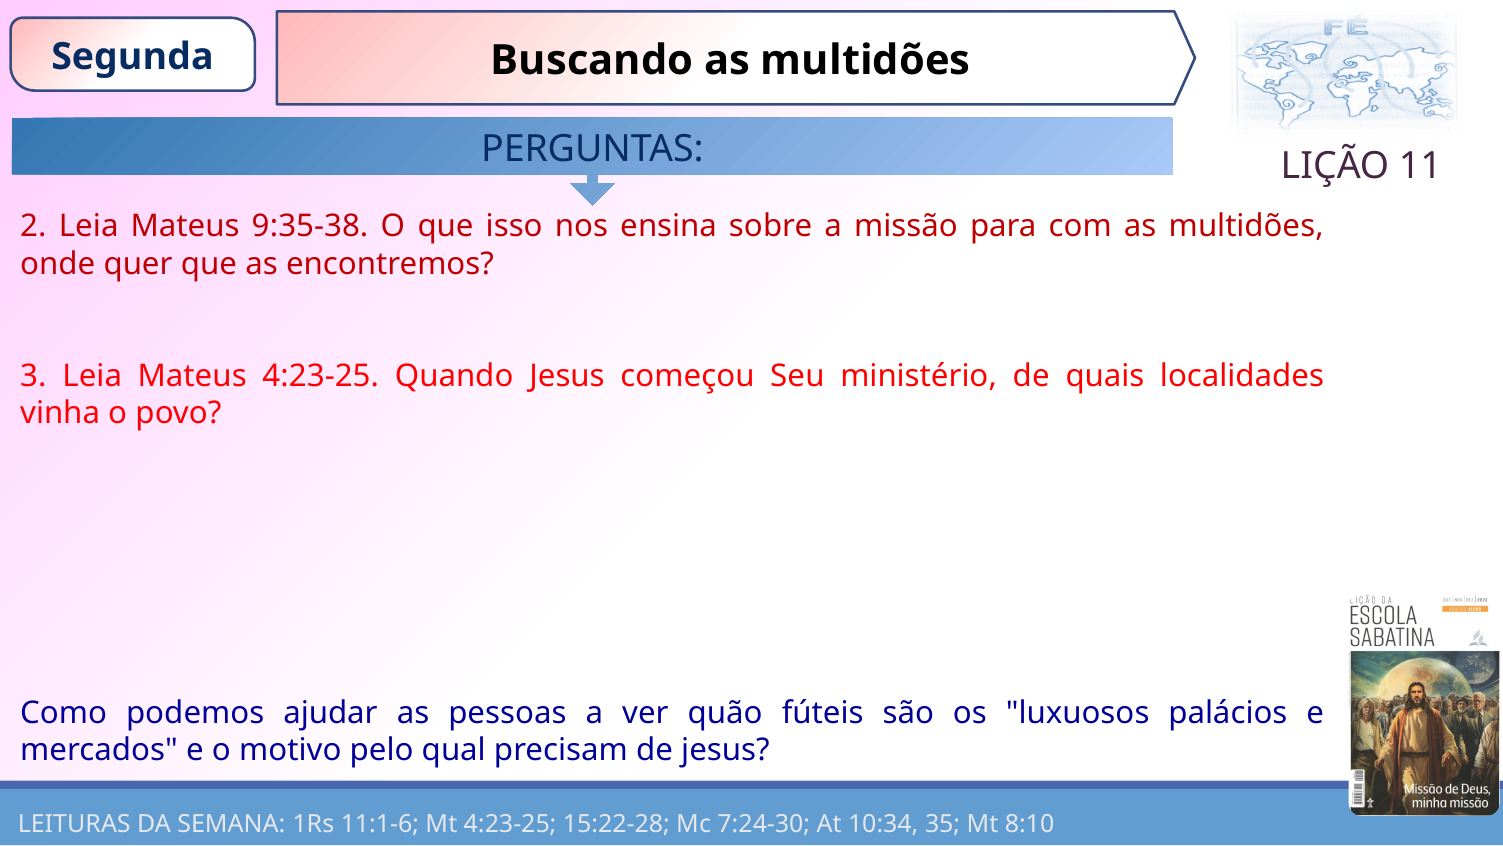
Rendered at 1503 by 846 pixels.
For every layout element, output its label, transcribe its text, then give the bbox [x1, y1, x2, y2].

text_box Buscando as multidões [275, 10, 1197, 106]
picture [1348, 592, 1501, 817]
text_box LEITURAS DA SEMANA: 1Rs 11:1-6; Mt 4:23-25; 15:22-28; Mc 7:24-30; At 10:34, 35; Mt 8:10 [3, 799, 1421, 845]
text_box Segunda [9, 16, 257, 92]
text_box LIÇÃO 11 [1265, 147, 1458, 194]
text_box 2. Leia Mateus 9:35-38. O que isso nos ensina sobre a missão para com as multidões, onde quer que as encontremos? 3. Leia Mateus 4:23-25. Quando Jesus começou Seu ministério, de quais localidades vinha o povo? Como podemos ajudar as pessoas a ver quão fúteis são os "luxuosos palácios e mercados" e o motivo pelo qual precisam de jesus? [5, 198, 1341, 775]
picture [1225, 6, 1466, 139]
text_box PERGUNTAS: [10, 116, 1174, 207]
